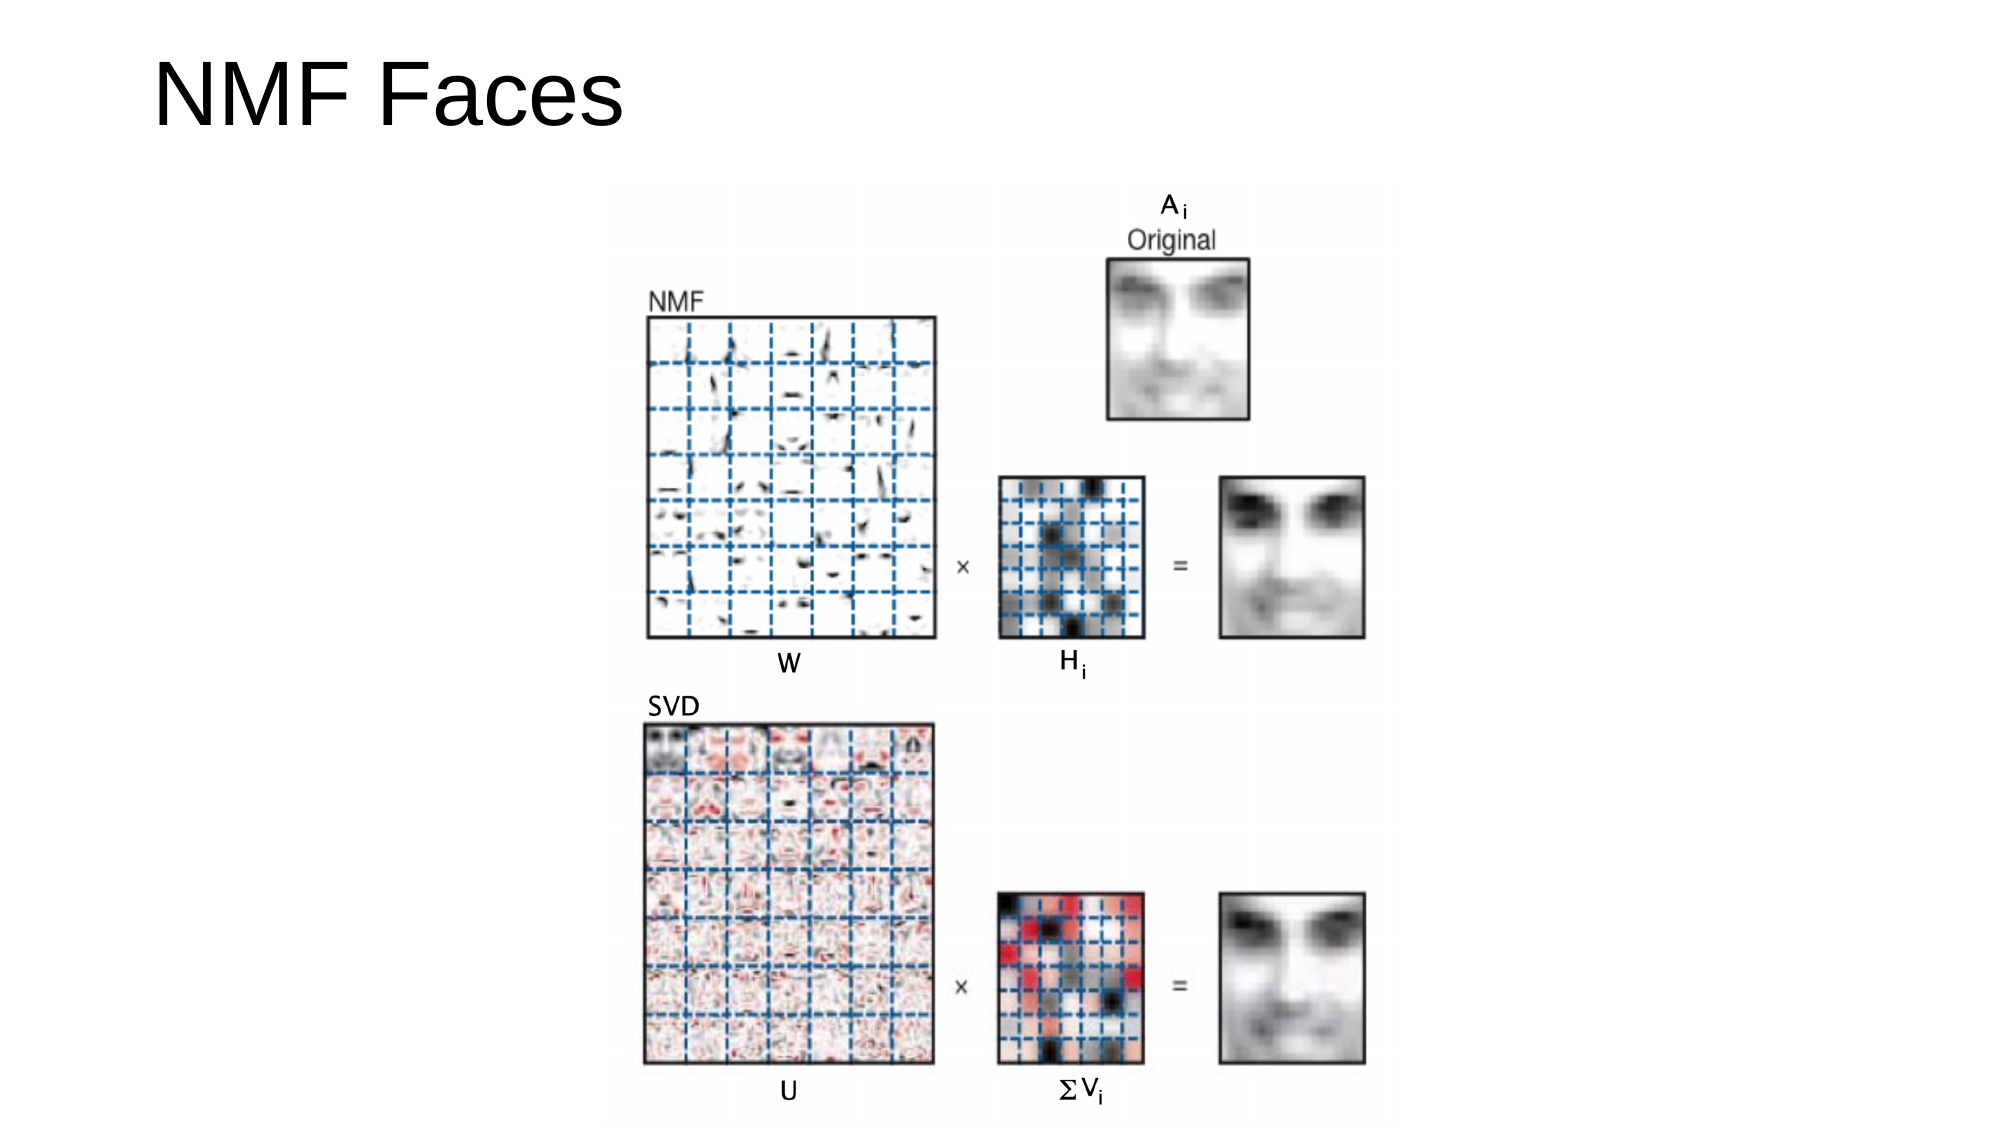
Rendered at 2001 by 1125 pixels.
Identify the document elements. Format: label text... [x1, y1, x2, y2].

picture [599, 179, 1401, 1125]
title NMF Faces [137, 21, 1863, 172]
